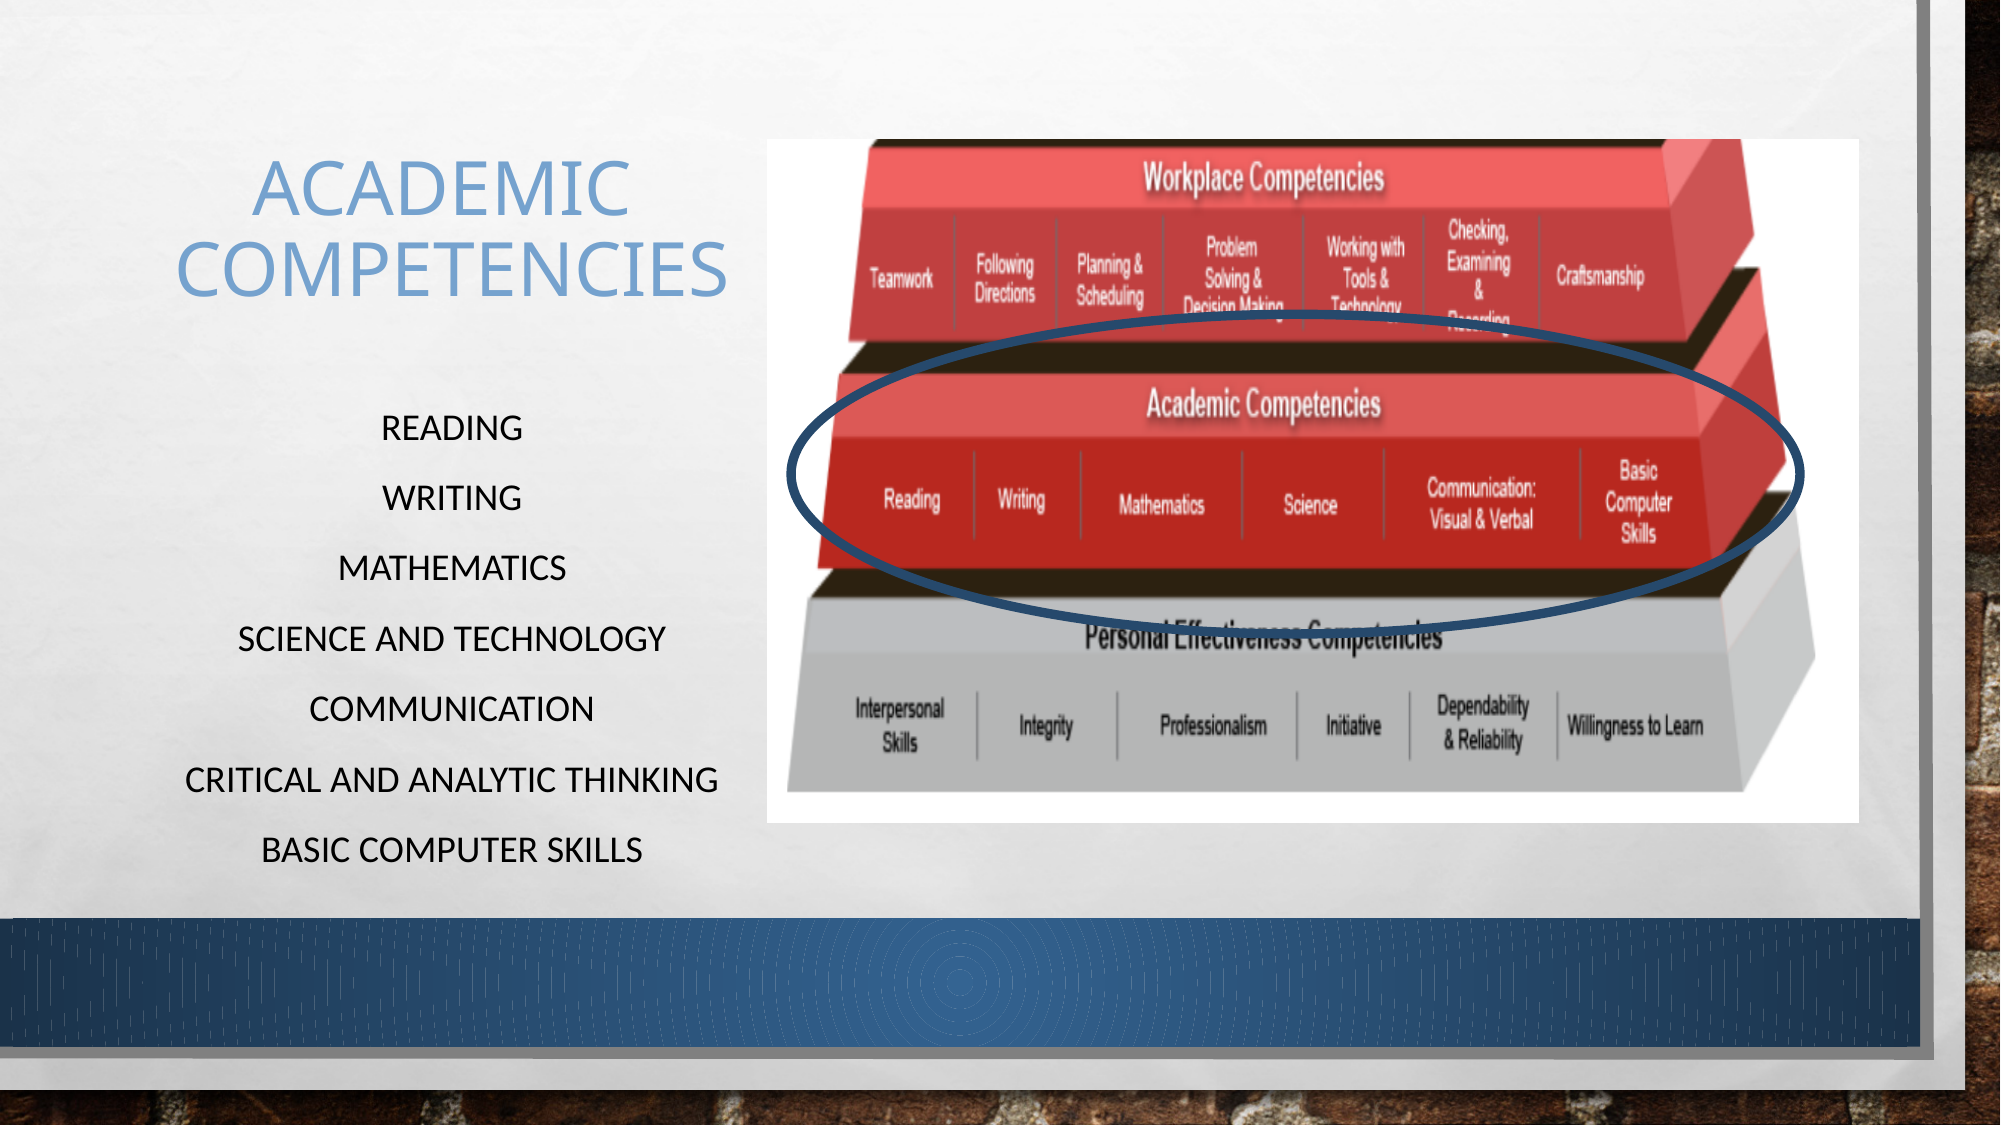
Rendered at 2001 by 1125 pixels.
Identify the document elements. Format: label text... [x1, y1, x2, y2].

picture [766, 139, 1859, 823]
list Reading Writing Mathematics Science and Technology Communication Critical and Analytic Thinking Basic Computer Skills [113, 385, 791, 882]
picture [0, 0, 2000, 1125]
title Academic Competencies [113, 78, 791, 385]
